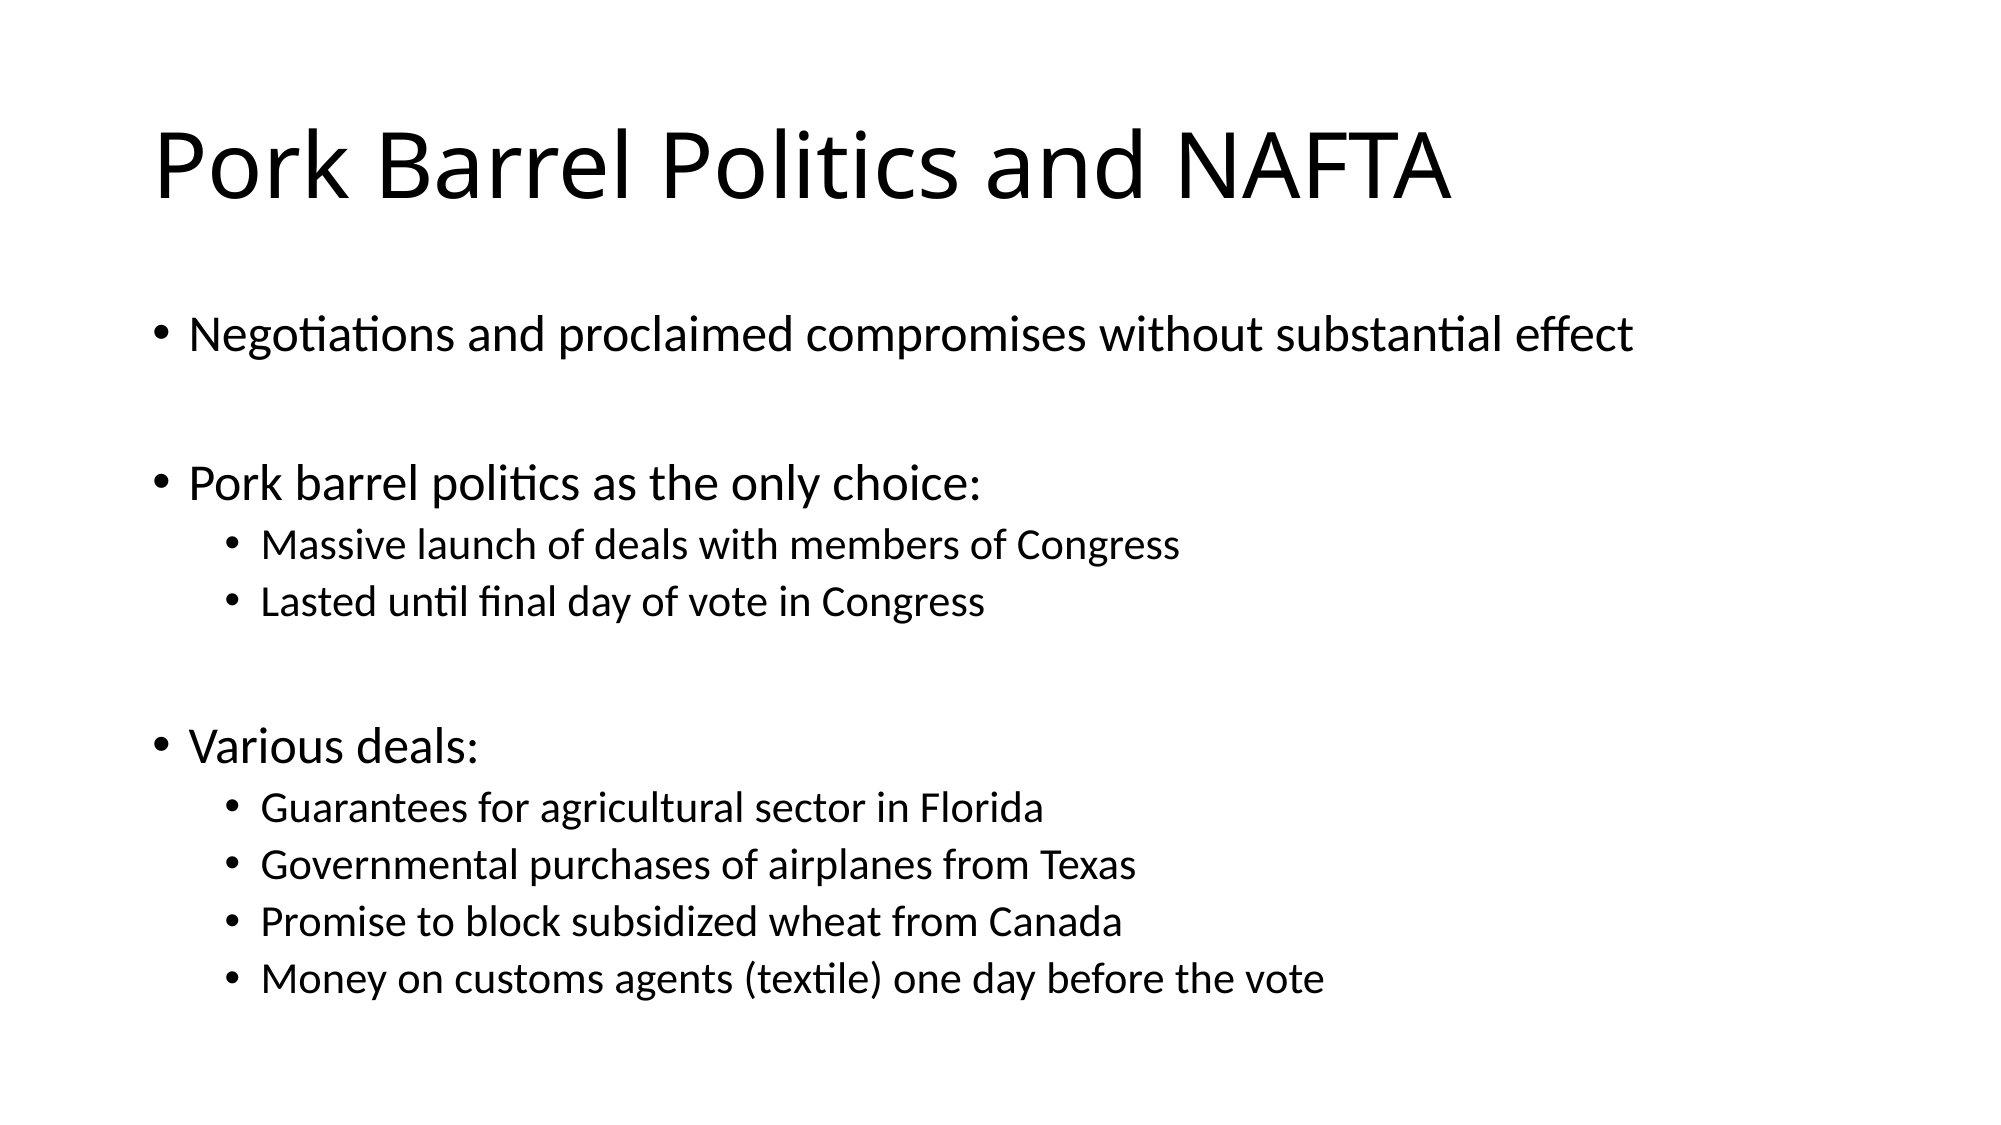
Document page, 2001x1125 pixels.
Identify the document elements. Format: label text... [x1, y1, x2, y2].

list Negotiations and proclaimed compromises without substantial effect Pork barrel politics as the only choice: Massive launch of deals with members of Congress Lasted until final day of vote in Congress Various deals: Guarantees for agricultural sector in Florida Governmental purchases of airplanes from Texas Promise to block subsidized wheat from Canada Money on customs agents (textile) one day before the vote [137, 299, 1863, 1014]
title Pork Barrel Politics and NAFTA [137, 59, 1863, 278]
